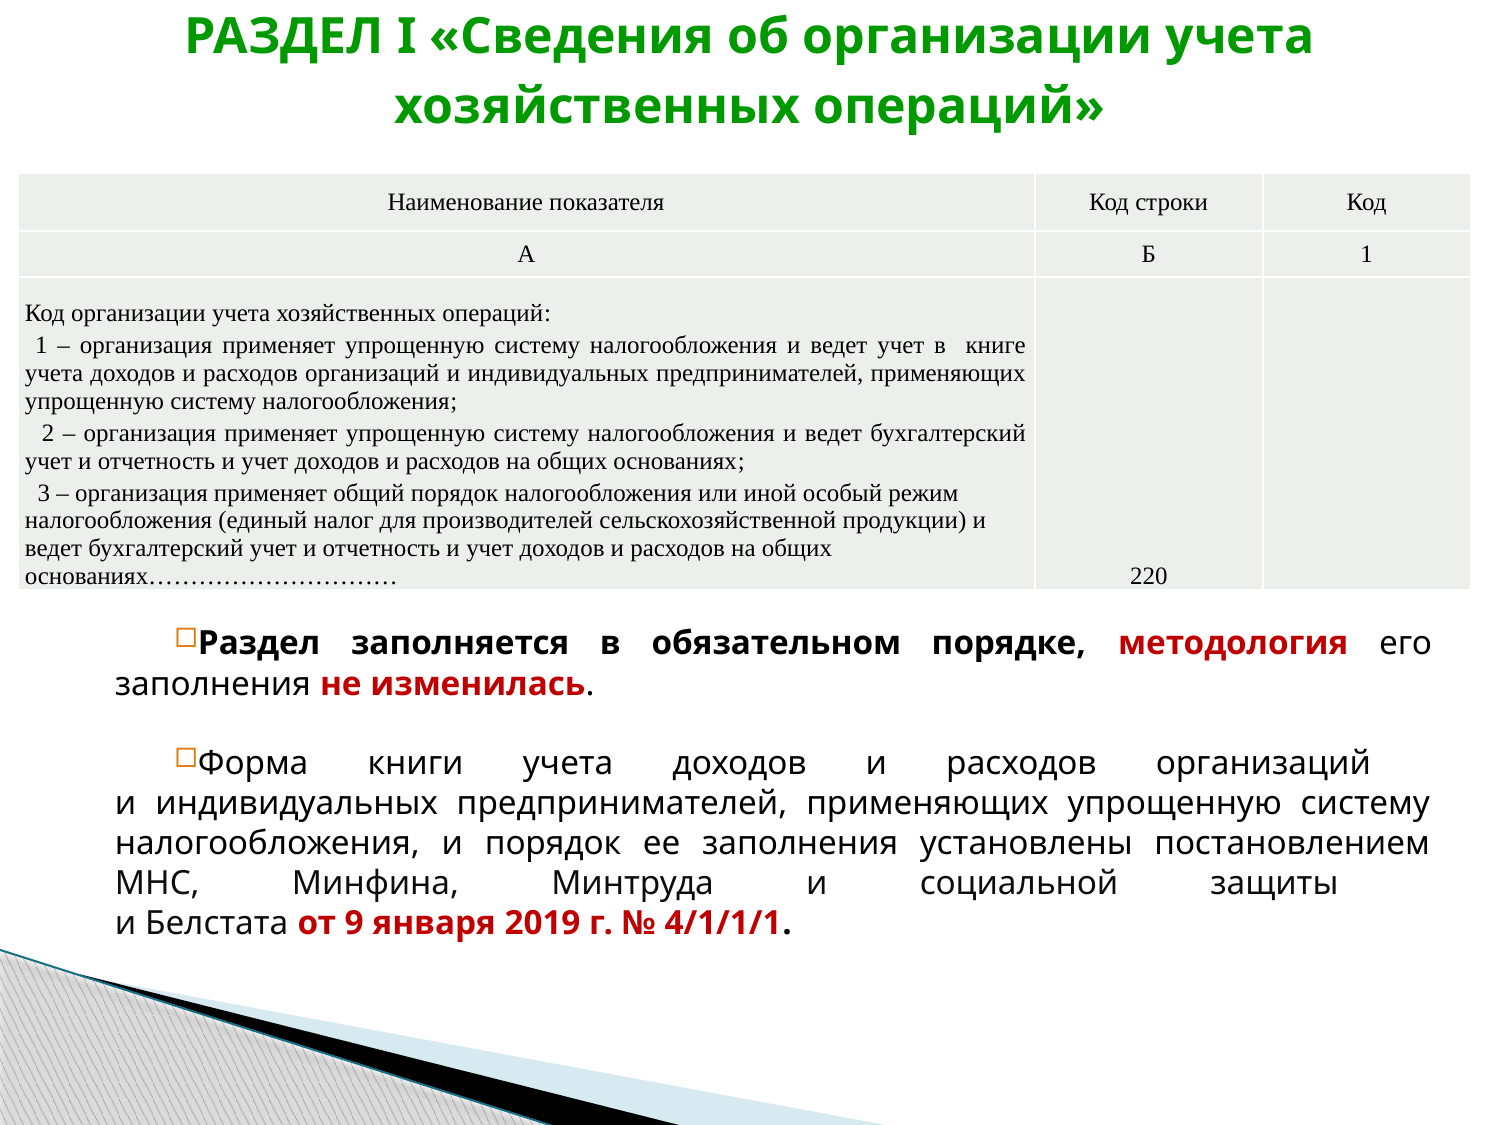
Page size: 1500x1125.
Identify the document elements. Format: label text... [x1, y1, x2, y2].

table_cell А [19, 232, 1034, 276]
table_header Код строки [1036, 174, 1262, 230]
text_box Раздел заполняется в обязательном порядке, методология его заполнения не изменилась. Форма книги учета доходов и расходов организаций и индивидуальных предпринимателей, применяющих упрощенную систему налогообложения, и порядок ее заполнения установлены постановлением МНС, Минфина, Минтруда и социальной защиты и Белстата от 9 января 2019 г. № 4/1/1/1. [64, 614, 1447, 949]
table_cell 220 [1036, 278, 1262, 589]
table_cell 1 [1264, 232, 1470, 276]
table_cell Код организации учета хозяйственных операций: 1 – организация применяет упрощенную систему налогообложения и ведет учет в книге учета доходов и расходов организаций и индивидуальных предпринимателей, применяющих упрощенную систему налогообложения; 2 – организация применяет упрощенную систему налогообложения и ведет бухгалтерский учет и отчетность и учет доходов и расходов на общих основаниях; 3 – организация применяет общий порядок налогообложения или иной особый режим налогообложения (единый налог для производителей сельскохозяйственной продукции) и ведет бухгалтерский учет и отчетность и учет доходов и расходов на общих основаниях………………………… [19, 278, 1034, 589]
table_cell [1264, 278, 1470, 589]
table_cell Б [1036, 232, 1262, 276]
table_header Наименование показателя [19, 174, 1034, 230]
table_header Код [1264, 174, 1470, 230]
title РАЗДЕЛ I «Сведения об организации учета хозяйственных операций» [0, 1, 1500, 197]
